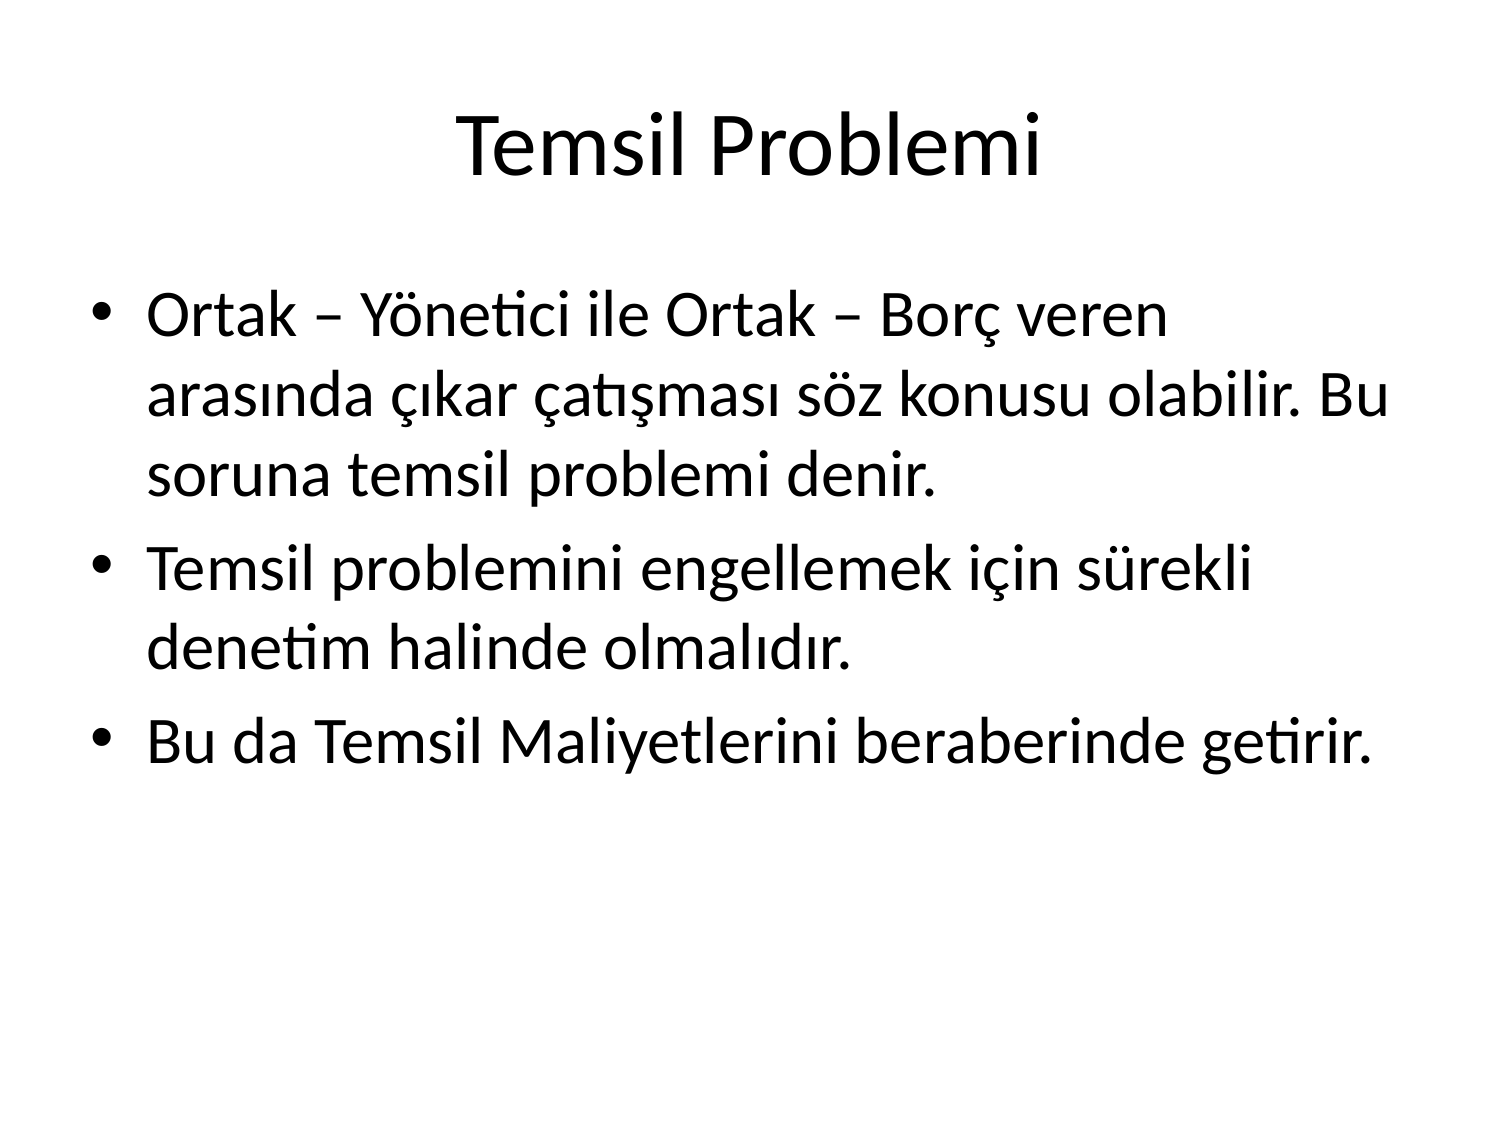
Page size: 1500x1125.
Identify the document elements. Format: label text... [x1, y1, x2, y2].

list Ortak – Yönetici ile Ortak – Borç veren arasında çıkar çatışması söz konusu olabilir. Bu soruna temsil problemi denir. Temsil problemini engellemek için sürekli denetim halinde olmalıdır. Bu da Temsil Maliyetlerini beraberinde getirir. [75, 262, 1425, 1005]
title Temsil Problemi [75, 45, 1425, 233]
